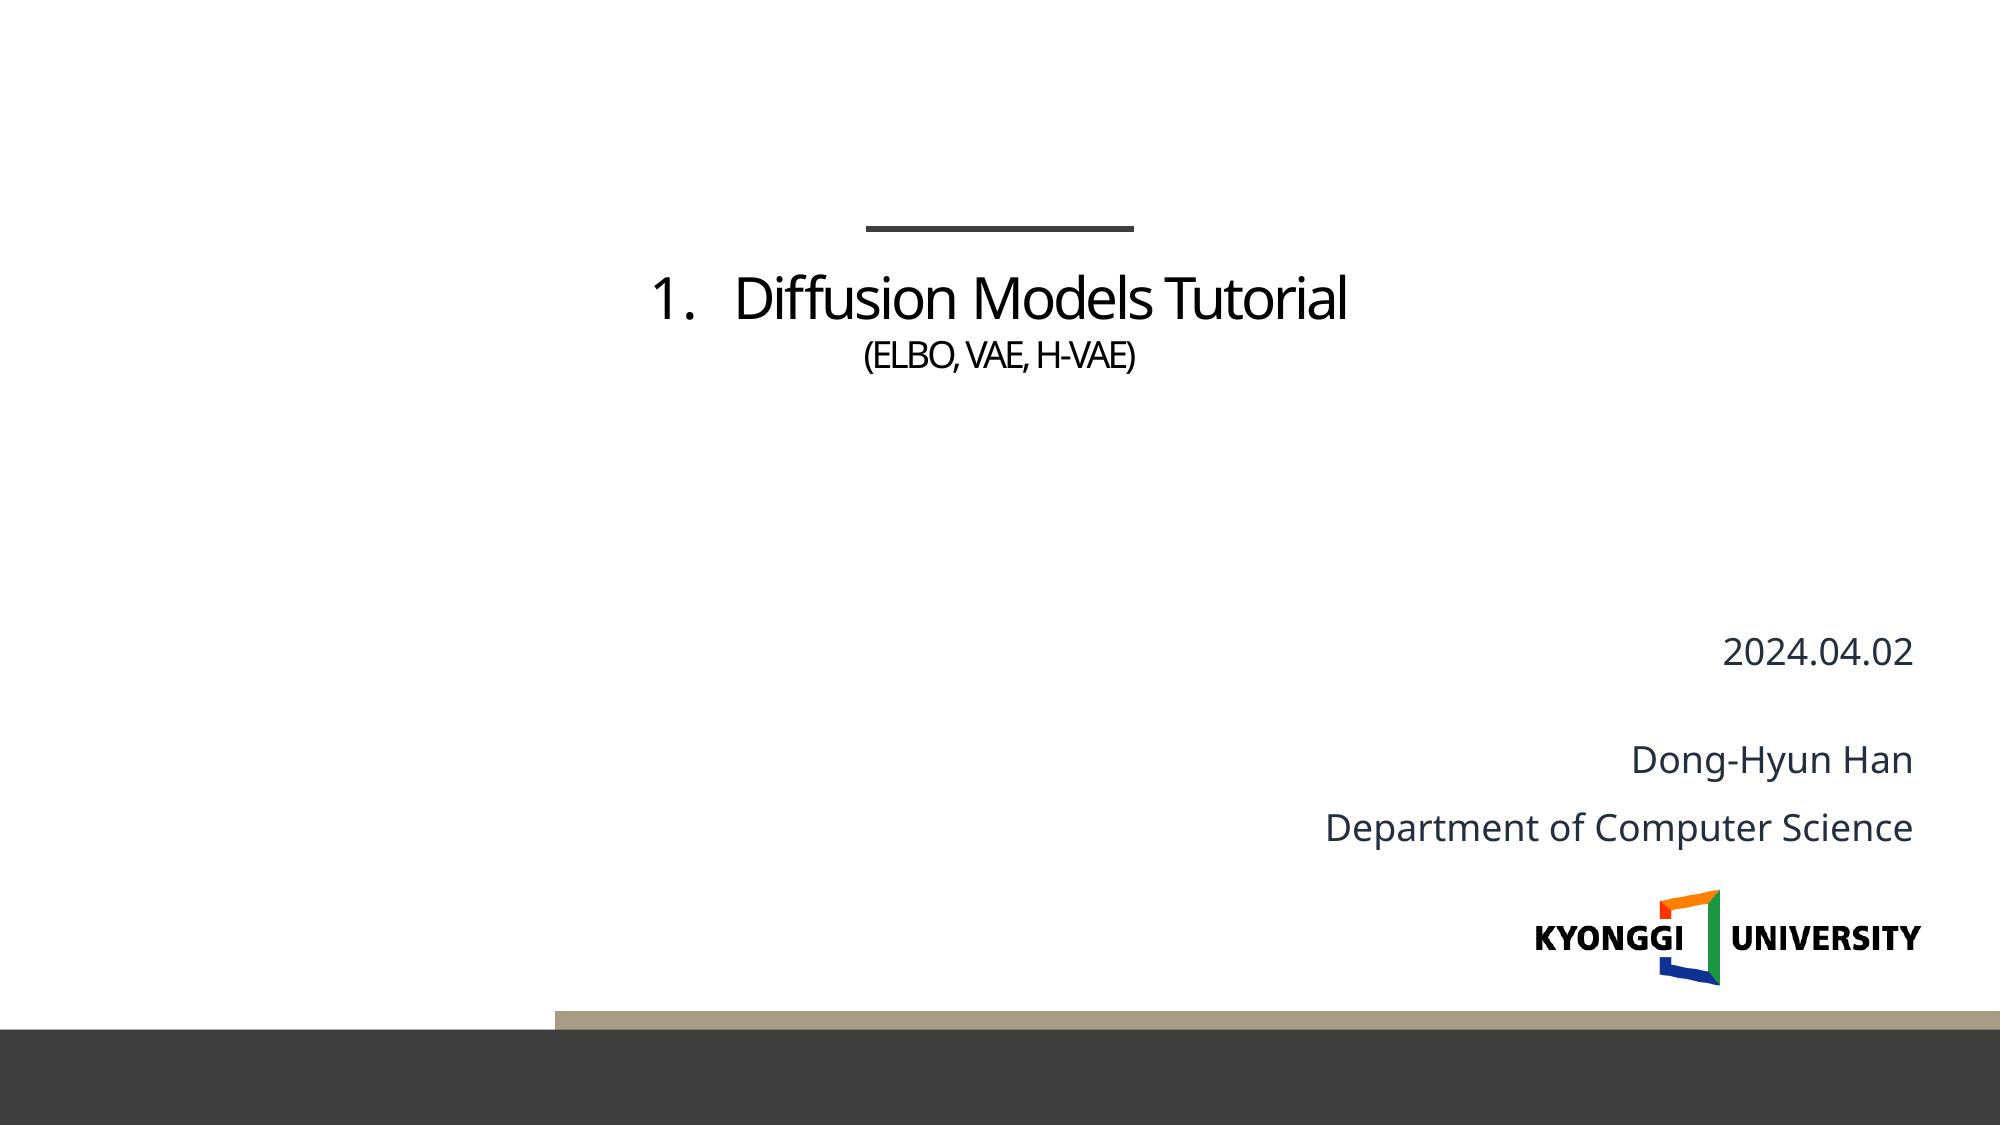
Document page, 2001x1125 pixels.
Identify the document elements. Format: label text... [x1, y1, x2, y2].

text_box Diffusion Models Tutorial (ELBO, VAE, H-VAE) [103, 253, 1897, 384]
text_box 2024.04.02 Dong-Hyun Han Department of Computer Science [1135, 597, 1930, 856]
picture [1527, 871, 1928, 992]
picture [0, 1011, 2000, 1125]
